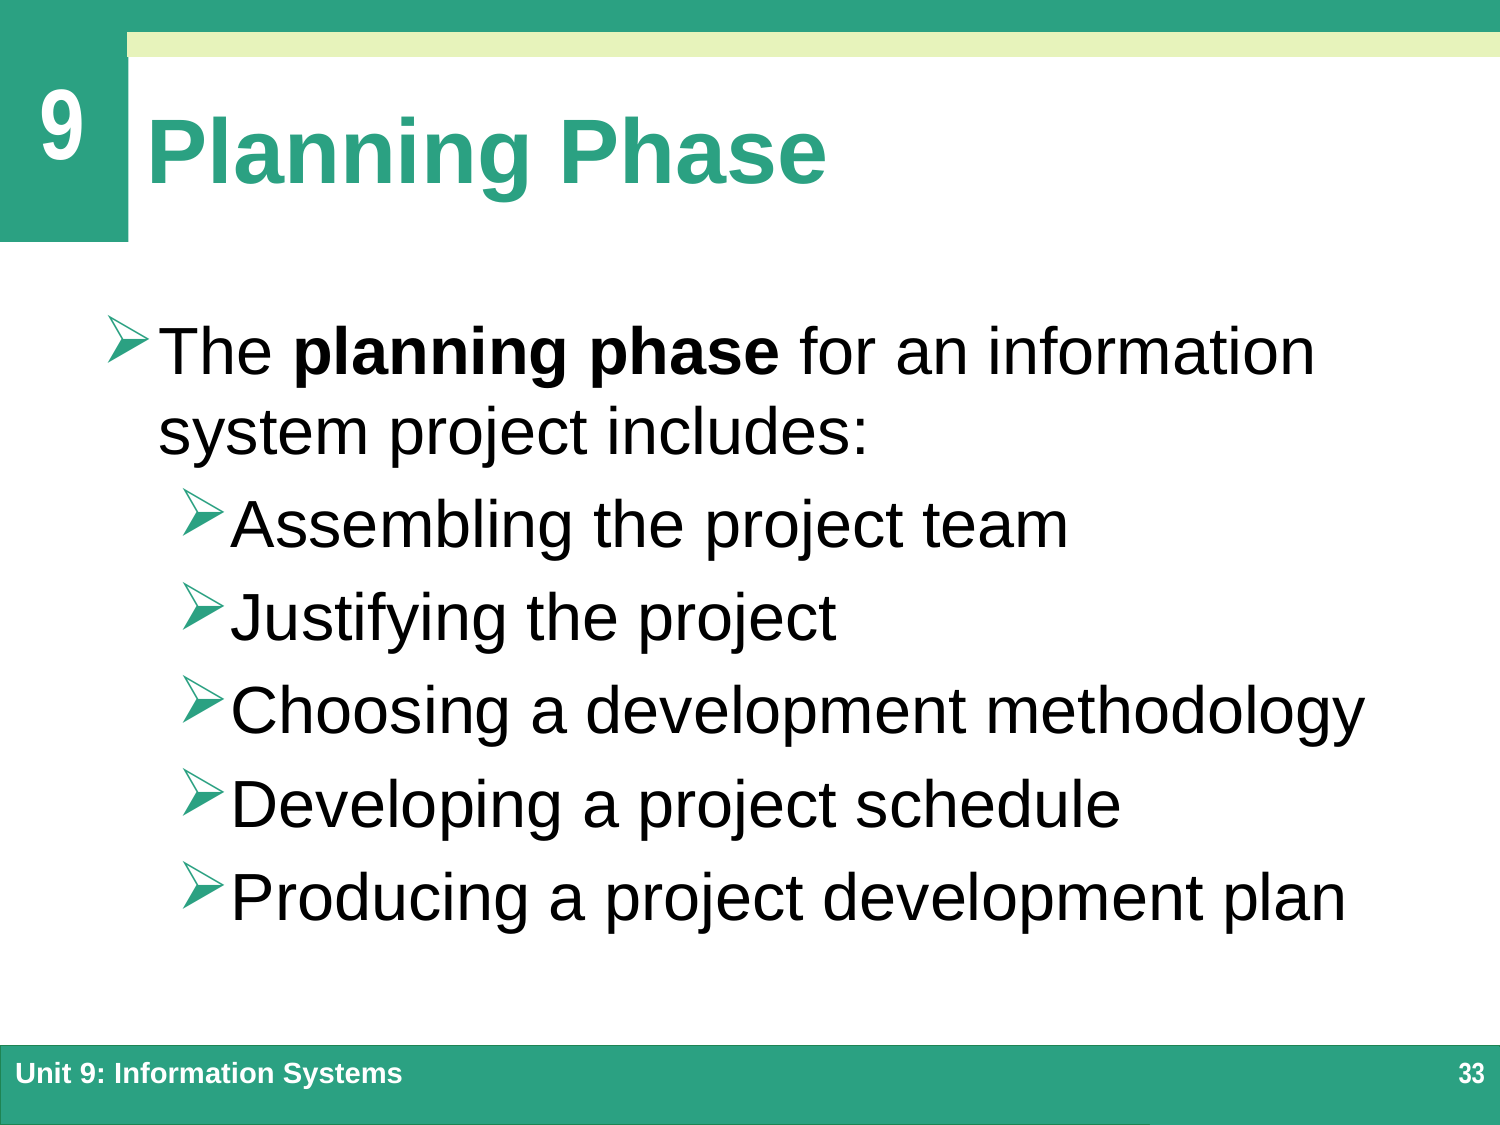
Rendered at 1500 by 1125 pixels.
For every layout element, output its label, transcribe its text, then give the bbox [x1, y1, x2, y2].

slide_number 33 [1149, 1046, 1500, 1125]
title Planning Phase [131, 60, 1500, 234]
list The planning phase for an information system project includes: Assembling the project team Justifying the project Choosing a development methodology Developing a project schedule Producing a project development plan [87, 299, 1451, 951]
footer Unit 9: Information Systems [0, 1046, 1149, 1125]
